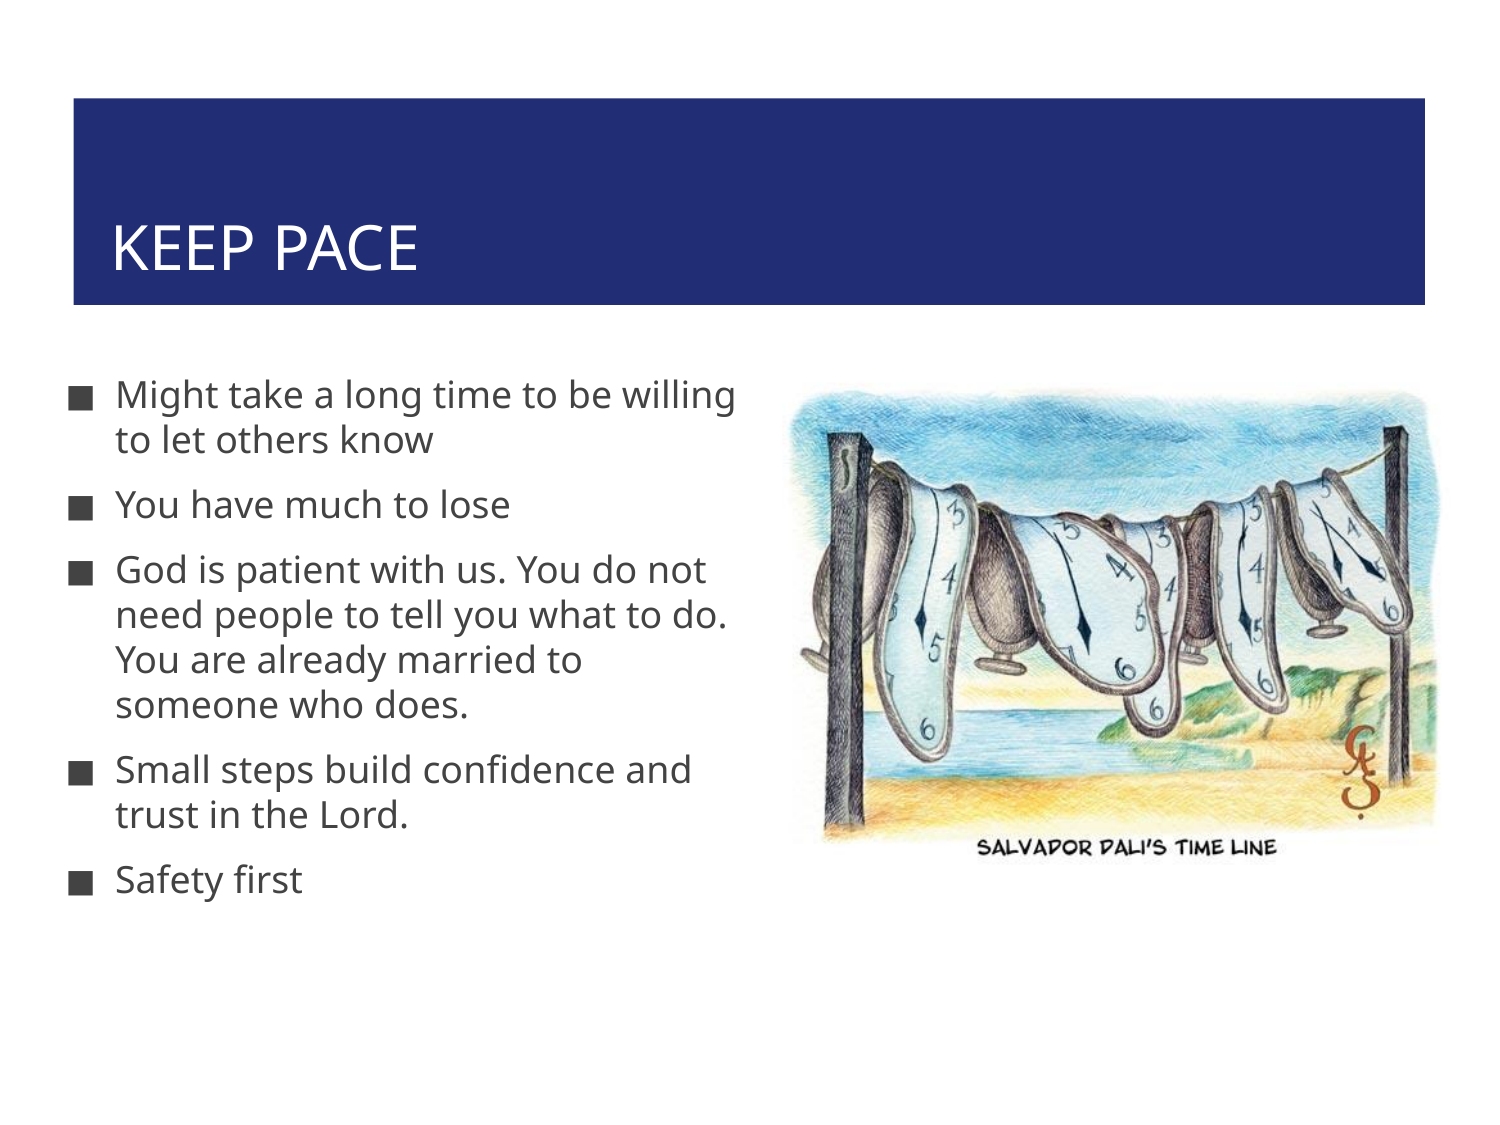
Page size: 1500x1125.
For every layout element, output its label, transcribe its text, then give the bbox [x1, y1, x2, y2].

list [762, 362, 1476, 887]
title KEEP PACE [95, 112, 1406, 291]
list Might take a long time to be willing to let others know You have much to lose God is patient with us. You do not need people to tell you what to do. You are already married to someone who does. Small steps build confidence and trust in the Lord. Safety first [50, 262, 763, 1075]
